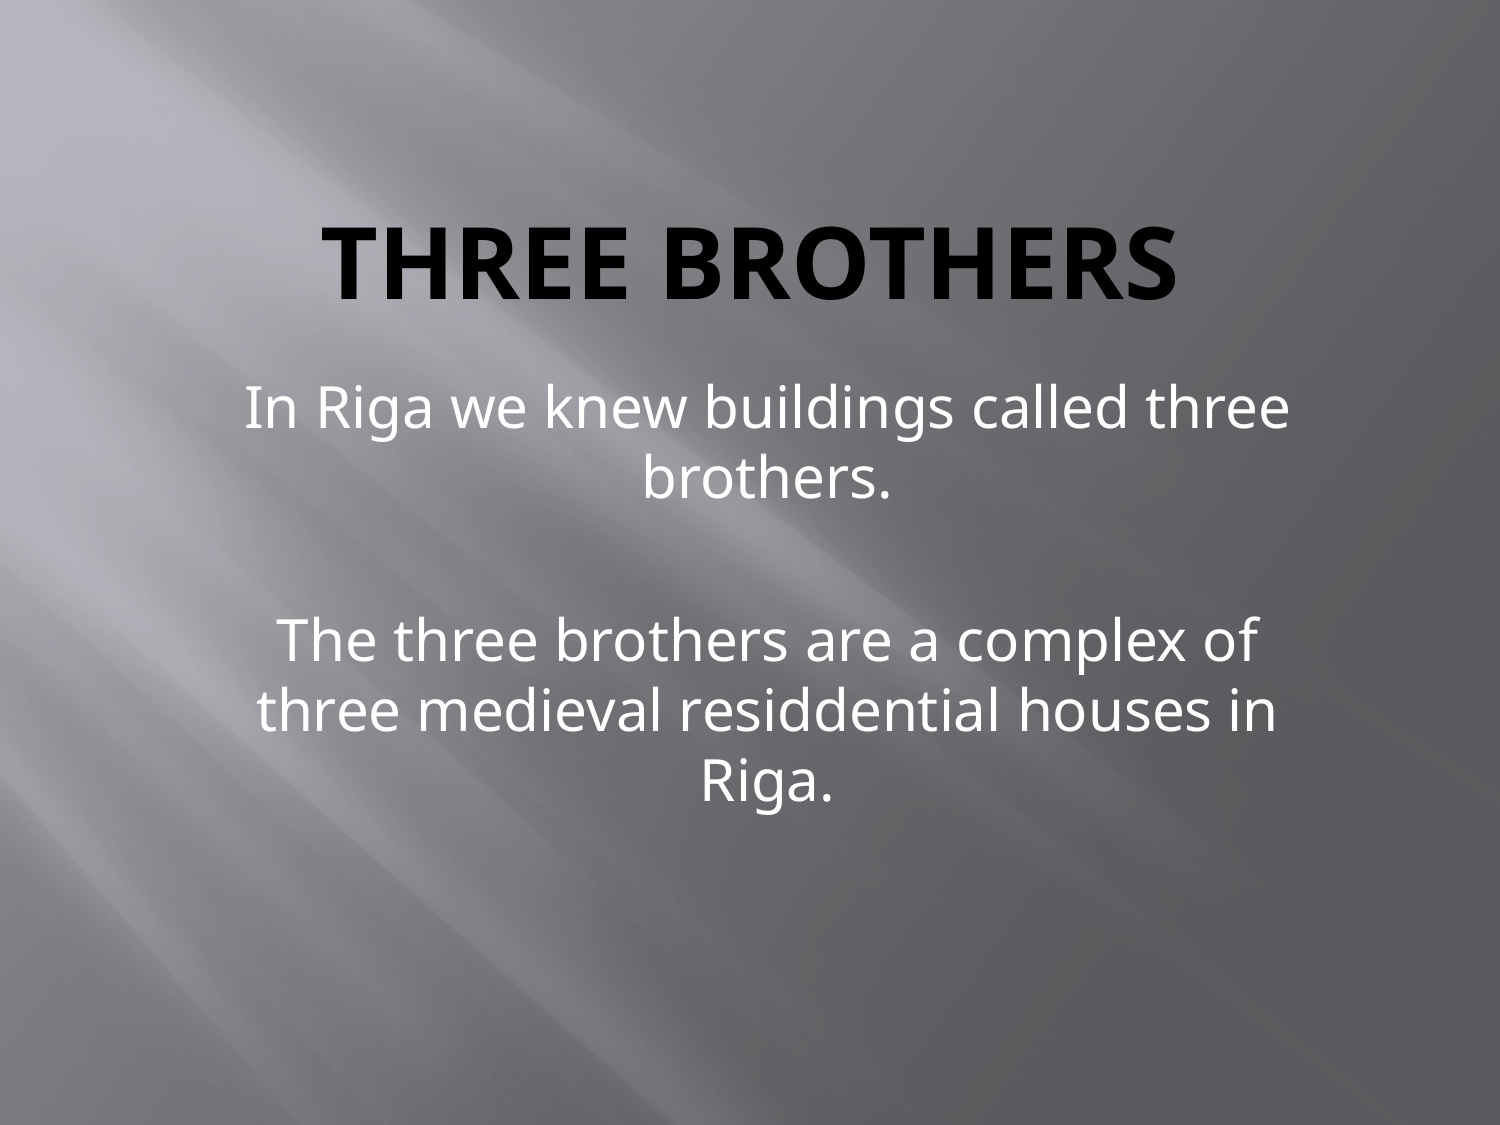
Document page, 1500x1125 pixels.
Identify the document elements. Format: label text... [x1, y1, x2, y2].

title Three brothers [75, 19, 1425, 320]
subtitle In Riga we knew buildings called three brothers. The three brothers are a complex of three medieval residdential houses in Riga. [187, 363, 1348, 897]
